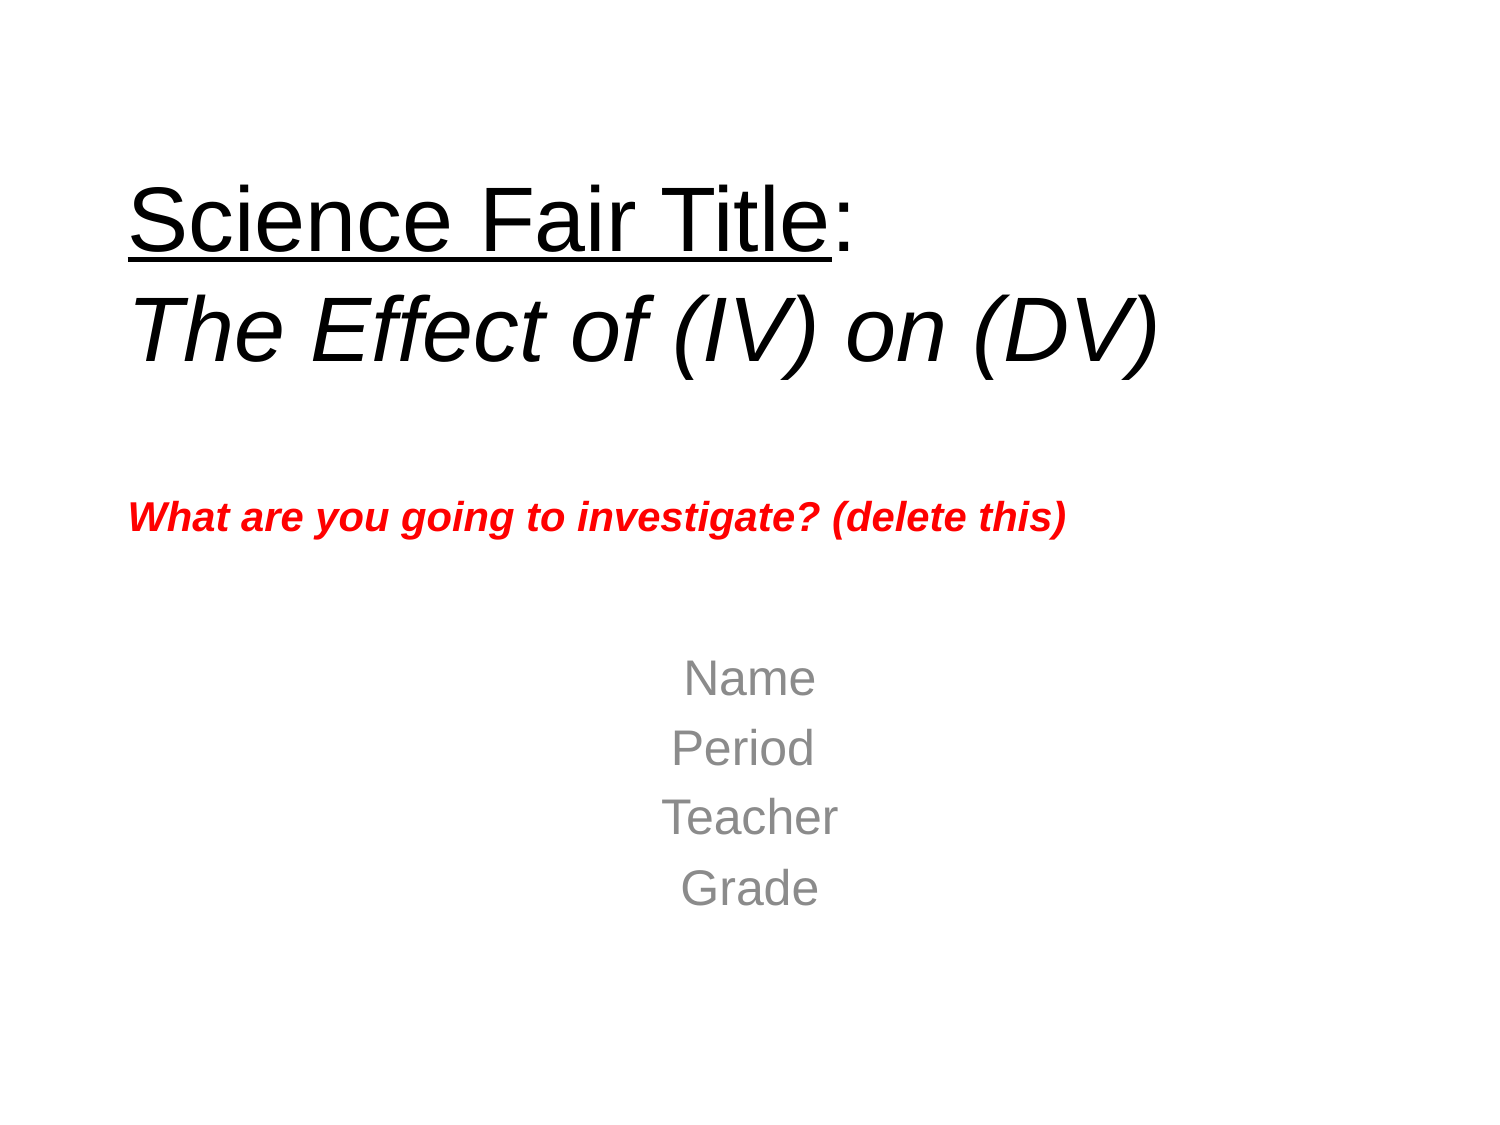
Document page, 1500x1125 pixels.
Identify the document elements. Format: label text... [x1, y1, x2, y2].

title Science Fair Title: The Effect of (IV) on (DV) What are you going to investigate? (delete this) [112, 149, 1388, 550]
subtitle Name Period Teacher Grade [225, 637, 1275, 925]
